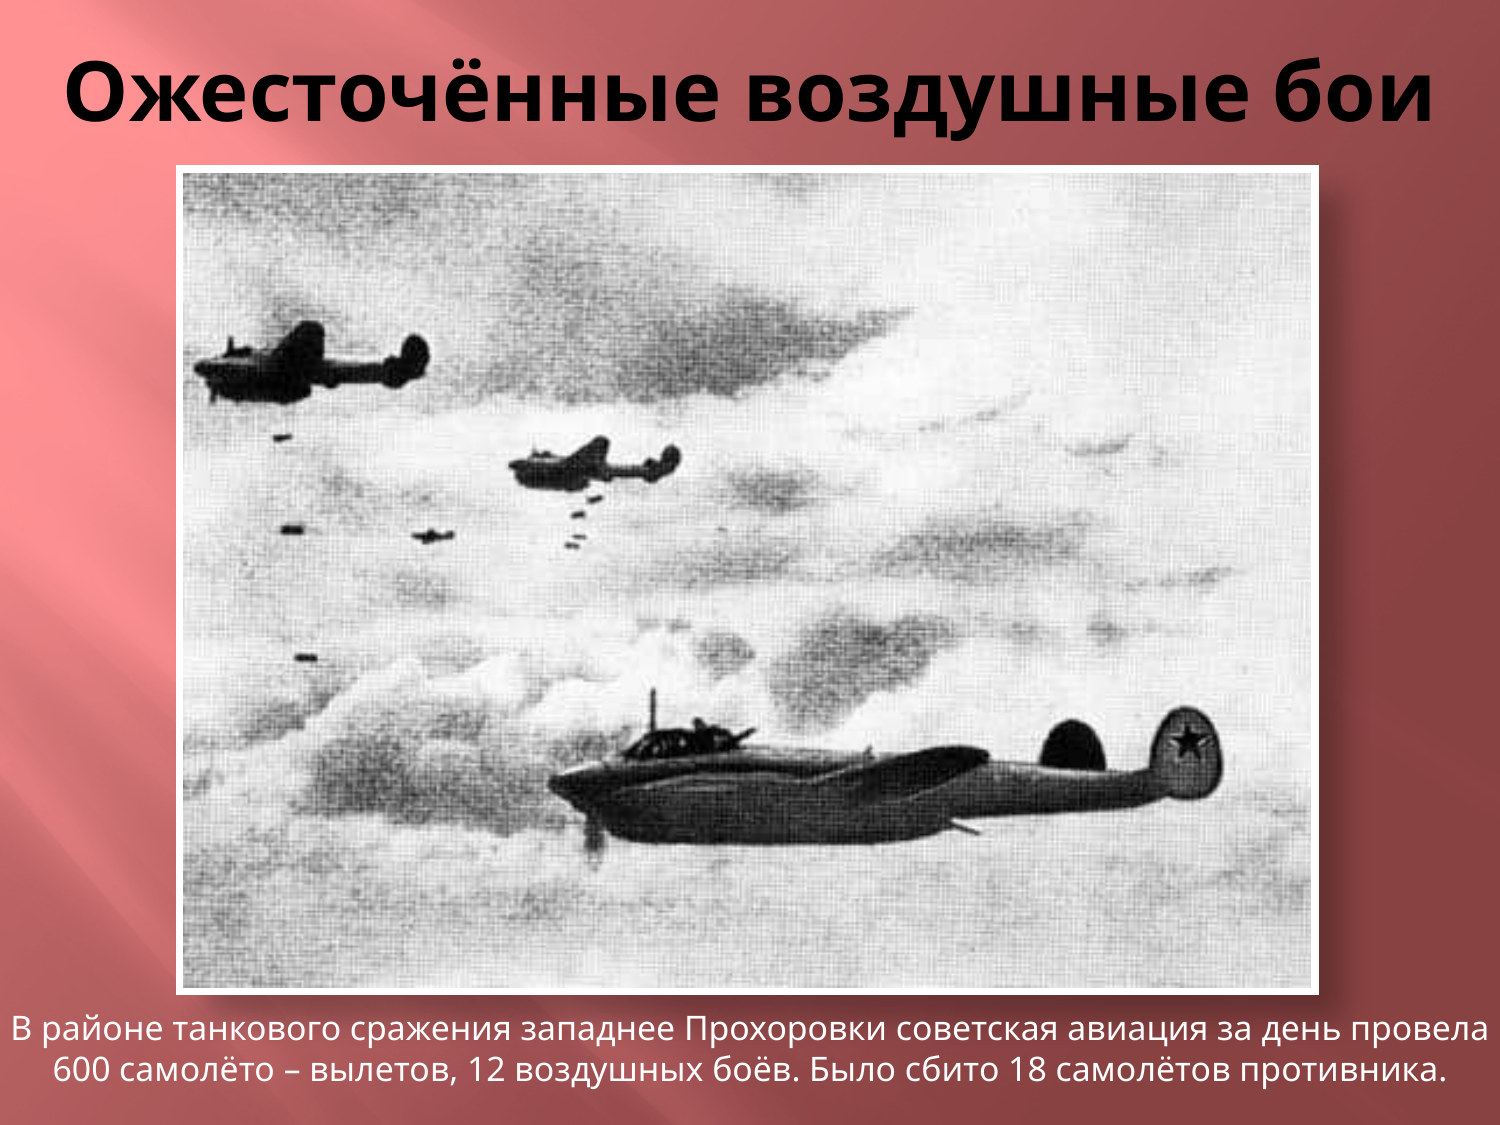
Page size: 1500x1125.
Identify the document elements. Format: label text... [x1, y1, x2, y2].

picture [182, 172, 1312, 988]
title Ожесточённые воздушные бои [0, 30, 1500, 139]
list В районе танкового сражения западнее Прохоровки советская авиация за день провела 600 самолёто – вылетов, 12 воздушных боёв. Было сбито 18 самолётов противника. [0, 999, 1500, 1106]
